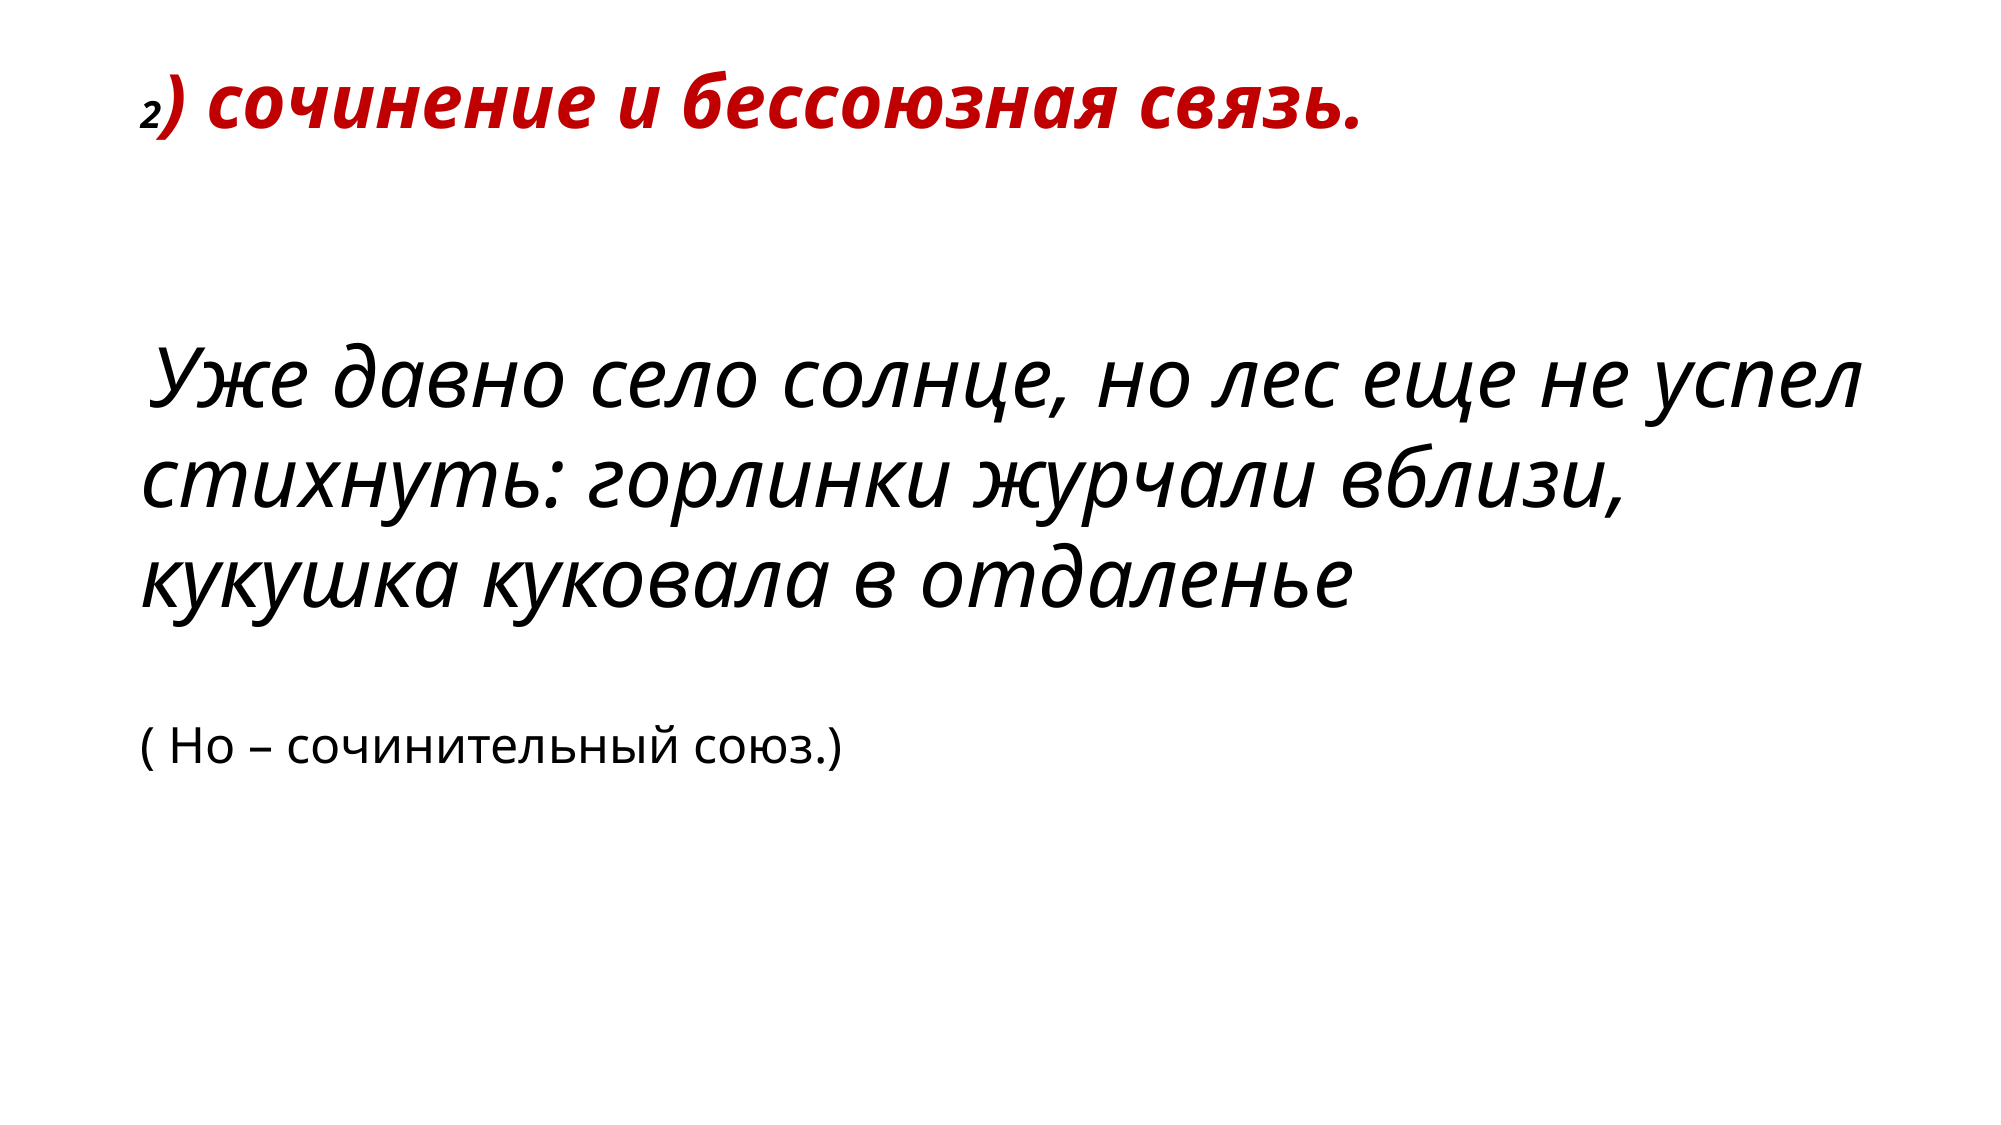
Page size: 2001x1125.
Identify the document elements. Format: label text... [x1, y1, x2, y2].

text_box 2) сочинение и бессоюзная связь. Уже давно село солнце, но лес еще не успел стихнуть: горлинки журчали вблизи, кукушка куковала в отдаленье ( Но – сочинительный союз.) [125, 46, 1931, 782]
